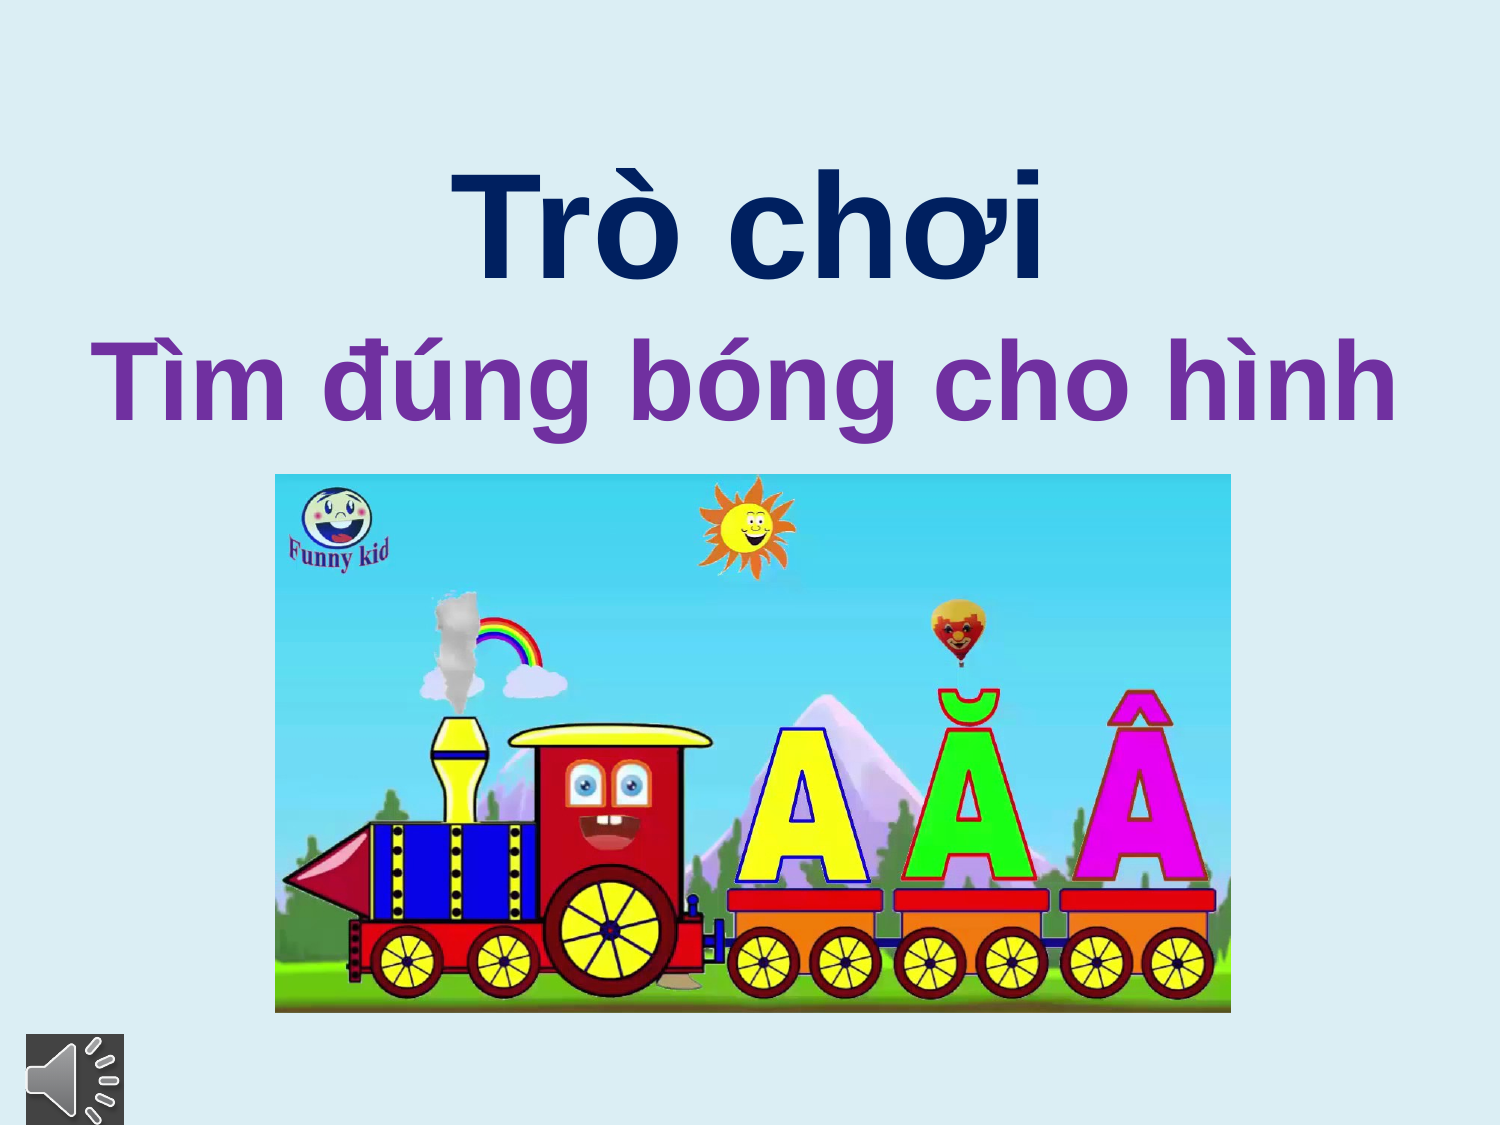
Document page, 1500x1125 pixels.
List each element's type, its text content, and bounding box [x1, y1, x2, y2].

picture [274, 474, 1231, 1013]
picture [24, 1033, 126, 1125]
title Trò chơi [75, 125, 1425, 299]
list Tìm đúng bóng cho hình [75, 299, 1425, 513]
